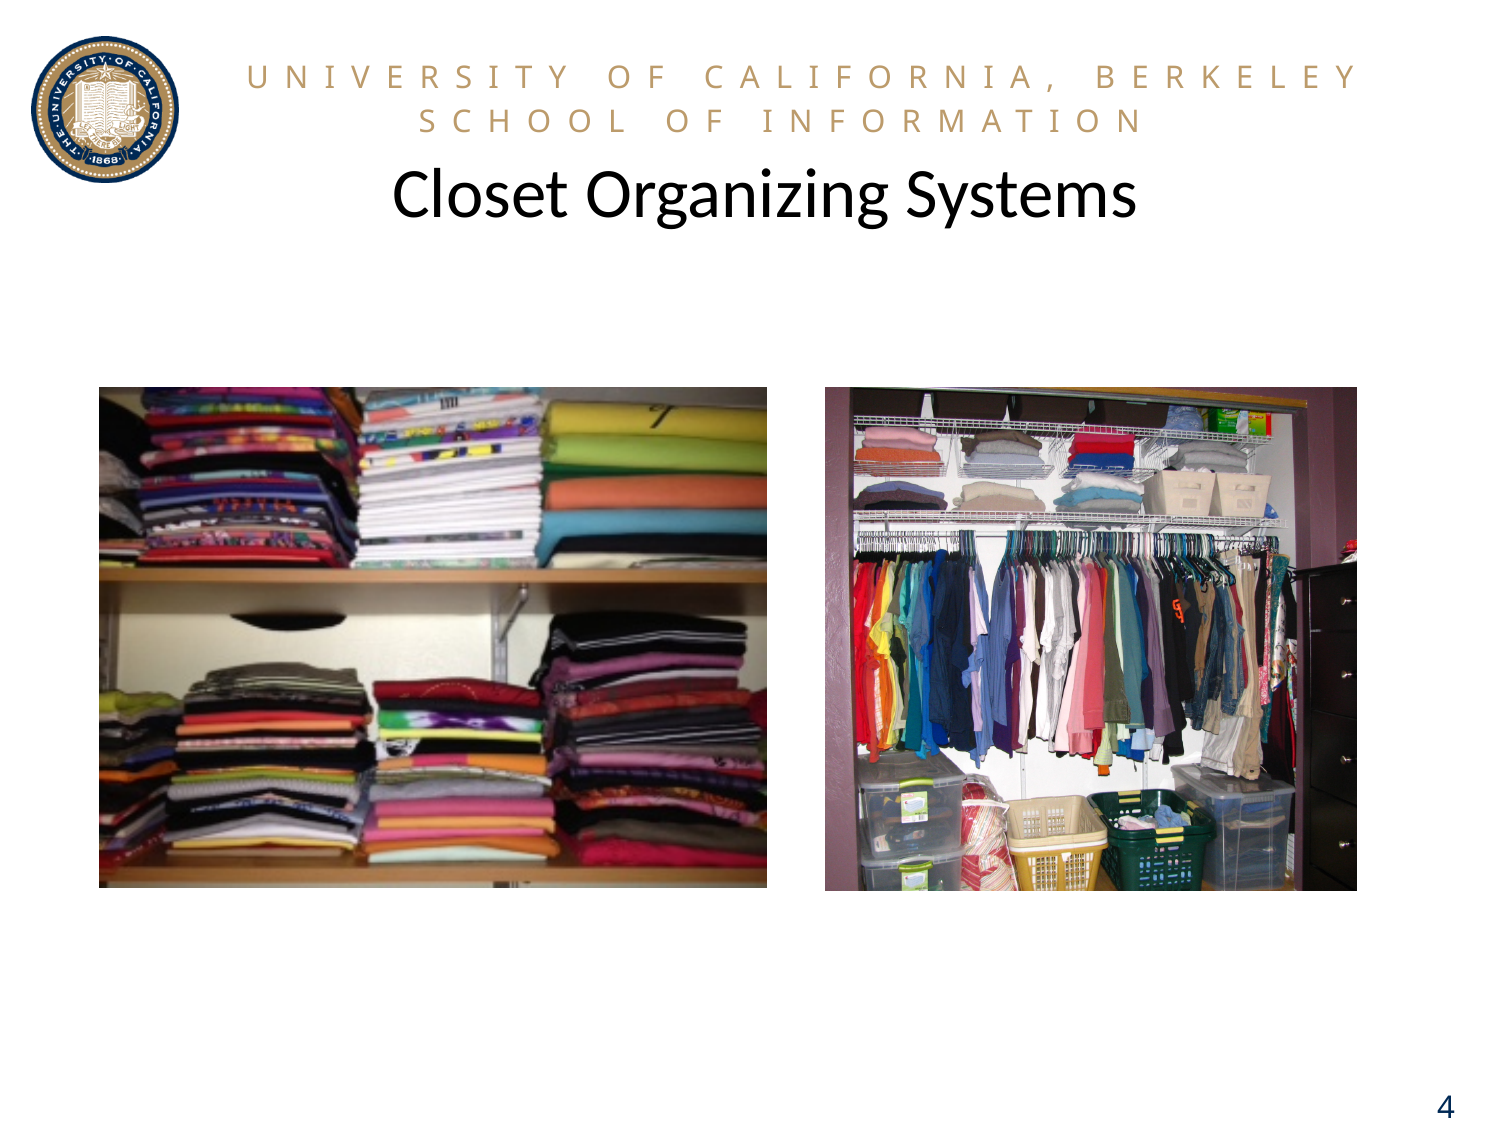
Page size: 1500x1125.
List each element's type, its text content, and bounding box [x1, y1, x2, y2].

picture [31, 36, 179, 184]
text_box UNIVERSITY OF CALIFORNIA, BERKELEY [240, 61, 1361, 97]
picture [99, 387, 767, 888]
text_box SCHOOL OF INFORMATION [412, 105, 1147, 140]
text_box 4 [1438, 1081, 1454, 1119]
title Closet Organizing Systems [90, 96, 1441, 292]
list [824, 387, 1357, 891]
